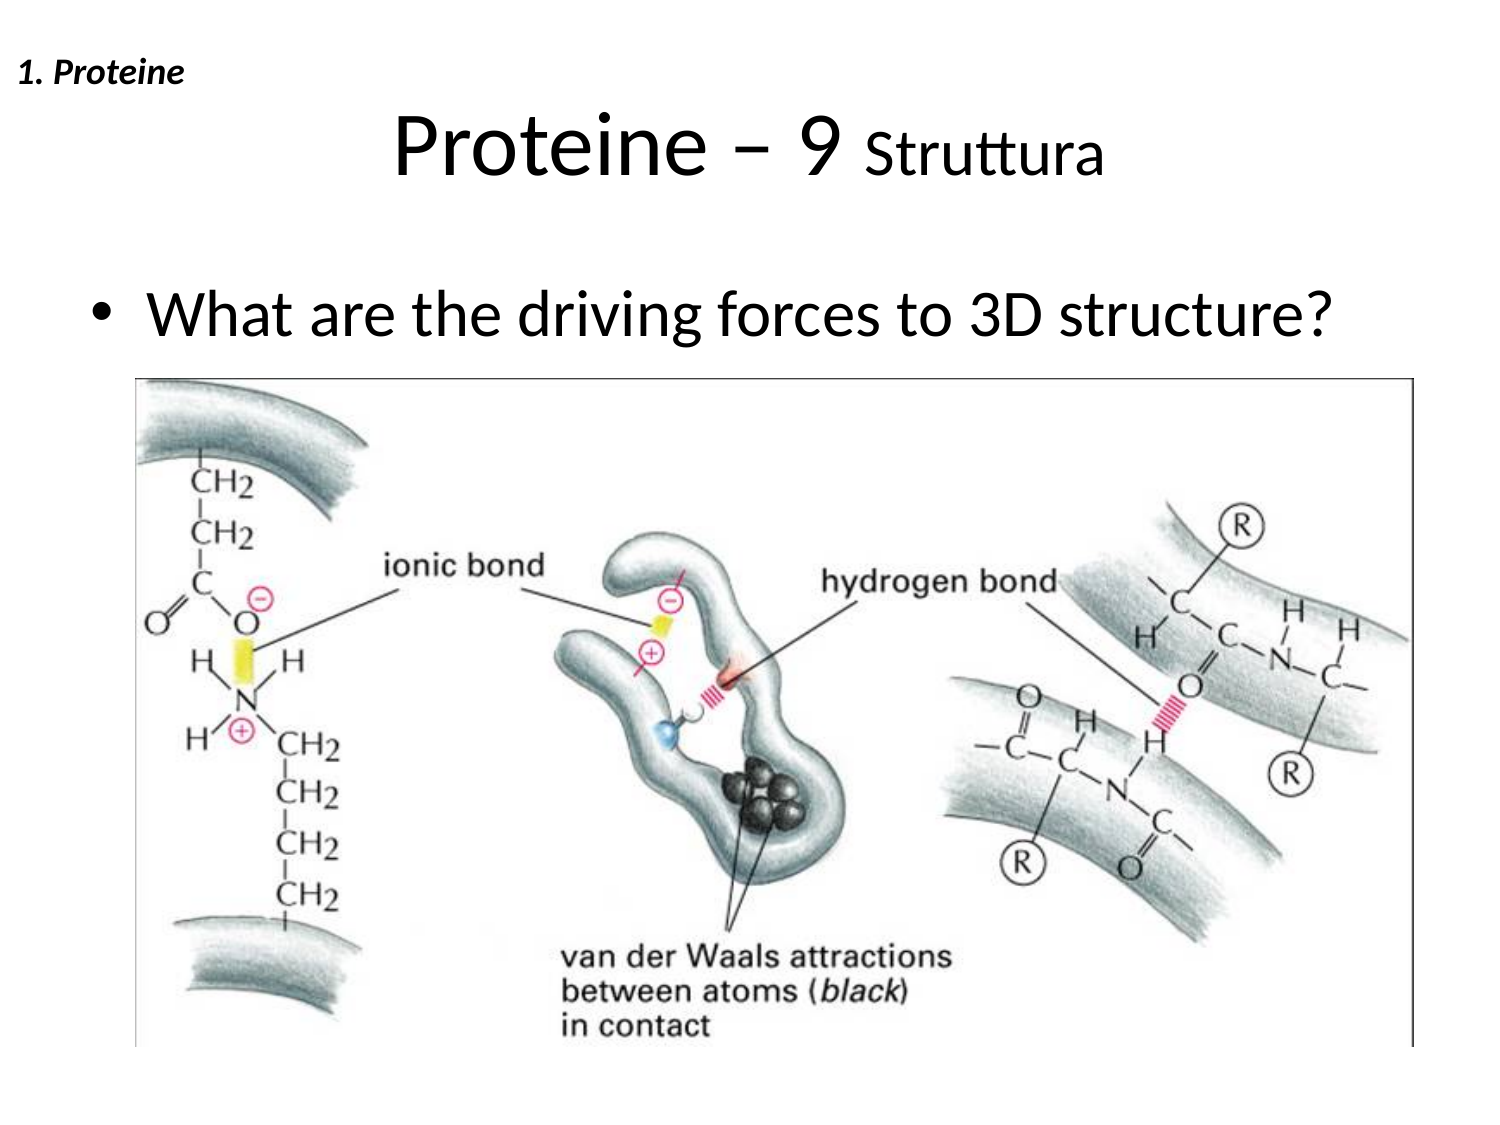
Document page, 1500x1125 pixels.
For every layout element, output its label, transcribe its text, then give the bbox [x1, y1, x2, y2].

list What are the driving forces to 3D structure? [75, 262, 1425, 1005]
picture [135, 378, 1414, 1048]
text_box 1. Proteine [0, 39, 200, 100]
title Proteine – 9 Struttura [75, 45, 1425, 233]
